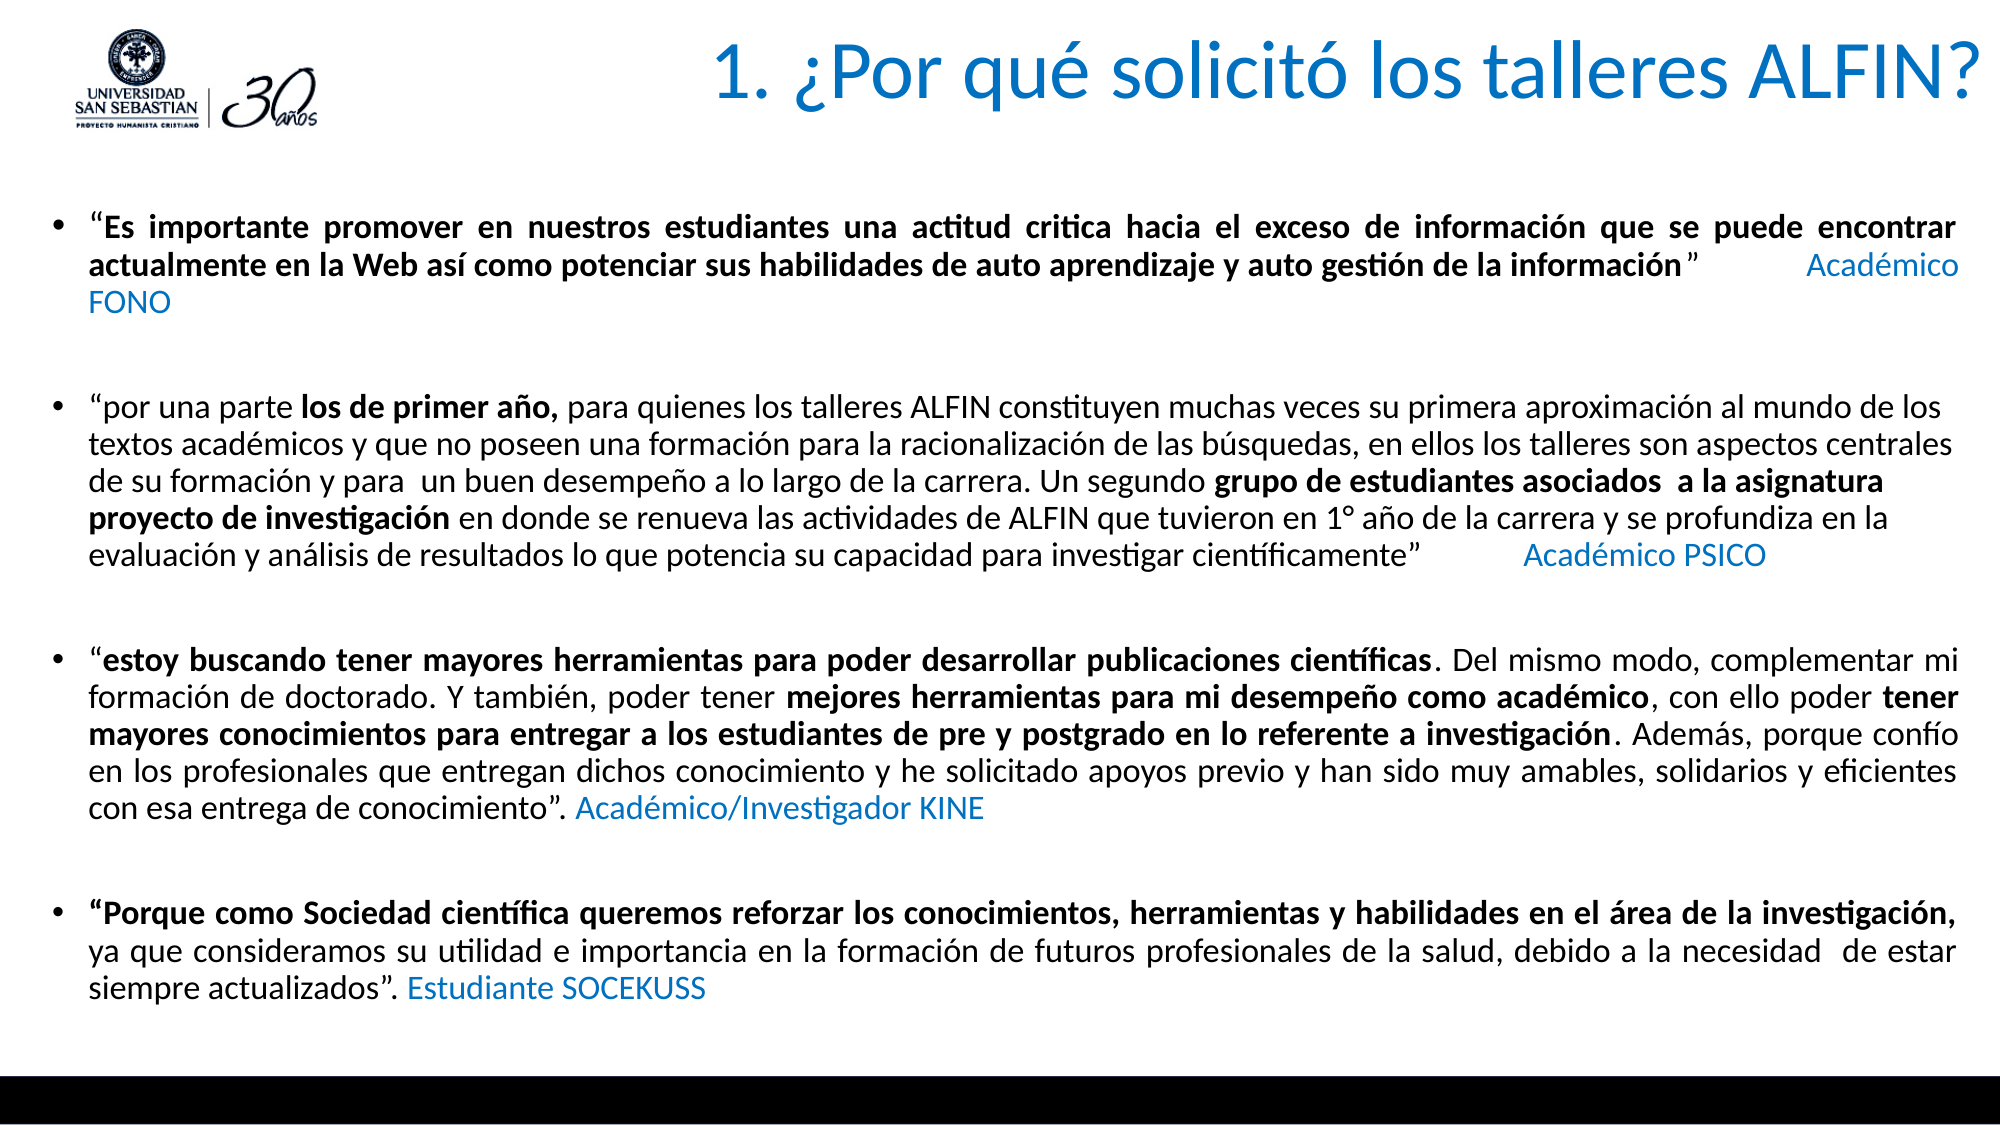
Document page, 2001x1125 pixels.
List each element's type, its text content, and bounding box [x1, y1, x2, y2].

picture [0, 0, 2000, 1125]
title 1. ¿Por qué solicitó los talleres ALFIN? [447, 1, 2000, 142]
list “Es importante promover en nuestros estudiantes una actitud critica hacia el exceso de información que se puede encontrar actualmente en la Web así como potenciar sus habilidades de auto aprendizaje y auto gestión de la información” Académico FONO “por una parte los de primer año, para quienes los talleres ALFIN constituyen muchas veces su primera aproximación al mundo de los textos académicos y que no poseen una formación para la racionalización de las búsquedas, en ellos los talleres son aspectos centrales de su formación y para un buen desempeño a lo largo de la carrera. Un segundo grupo de estudiantes asociados a la asignatura proyecto de investigación en donde se renueva las actividades de ALFIN que tuvieron en 1° año de la carrera y se profundiza en la evaluación y análisis de resultados lo que potencia su capacidad para investigar científicamente” Académico PSICO “estoy buscando tener mayores herramientas para poder desarrollar publicaciones científicas. Del mismo modo, complementar mi formación de doctorado. Y también, poder tener mejores herramientas para mi desempeño como académico, con ello poder tener mayores conocimientos para entregar a los estudiantes de pre y postgrado en lo referente a investigación. Además, porque confío en los profesionales que entregan dichos conocimiento y he solicitado apoyos previo y han sido muy amables, solidarios y eficientes con esa entrega de conocimiento”. Académico/Investigador KINE “Porque como Sociedad científica queremos reforzar los conocimientos, herramientas y habilidades en el área de la investigación, ya que consideramos su utilidad e importancia en la formación de futuros profesionales de la salud, debido a la necesidad de estar siempre actualizados”. Estudiante SOCEKUSS [37, 198, 1975, 1033]
